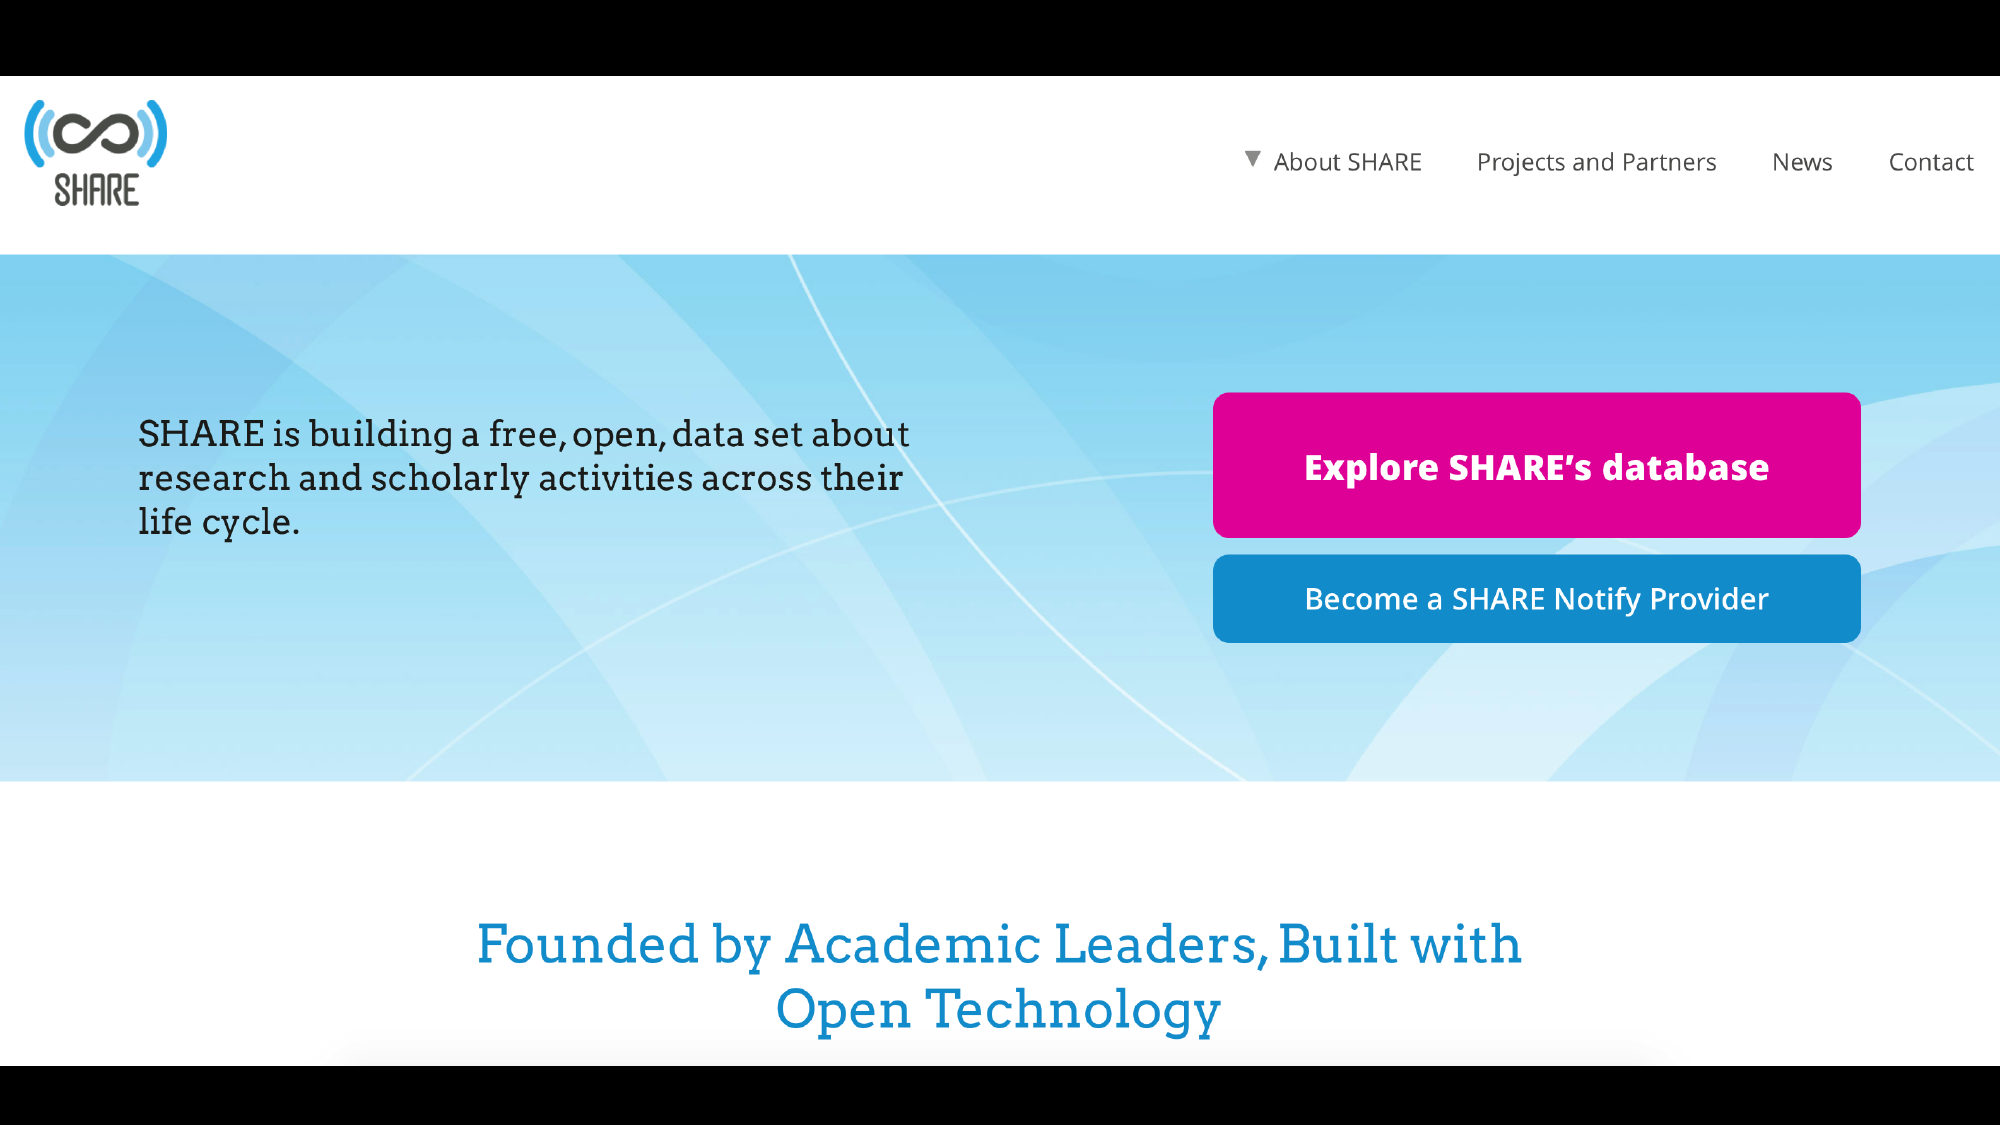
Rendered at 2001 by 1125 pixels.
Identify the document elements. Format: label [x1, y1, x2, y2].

picture [0, 76, 2000, 1066]
